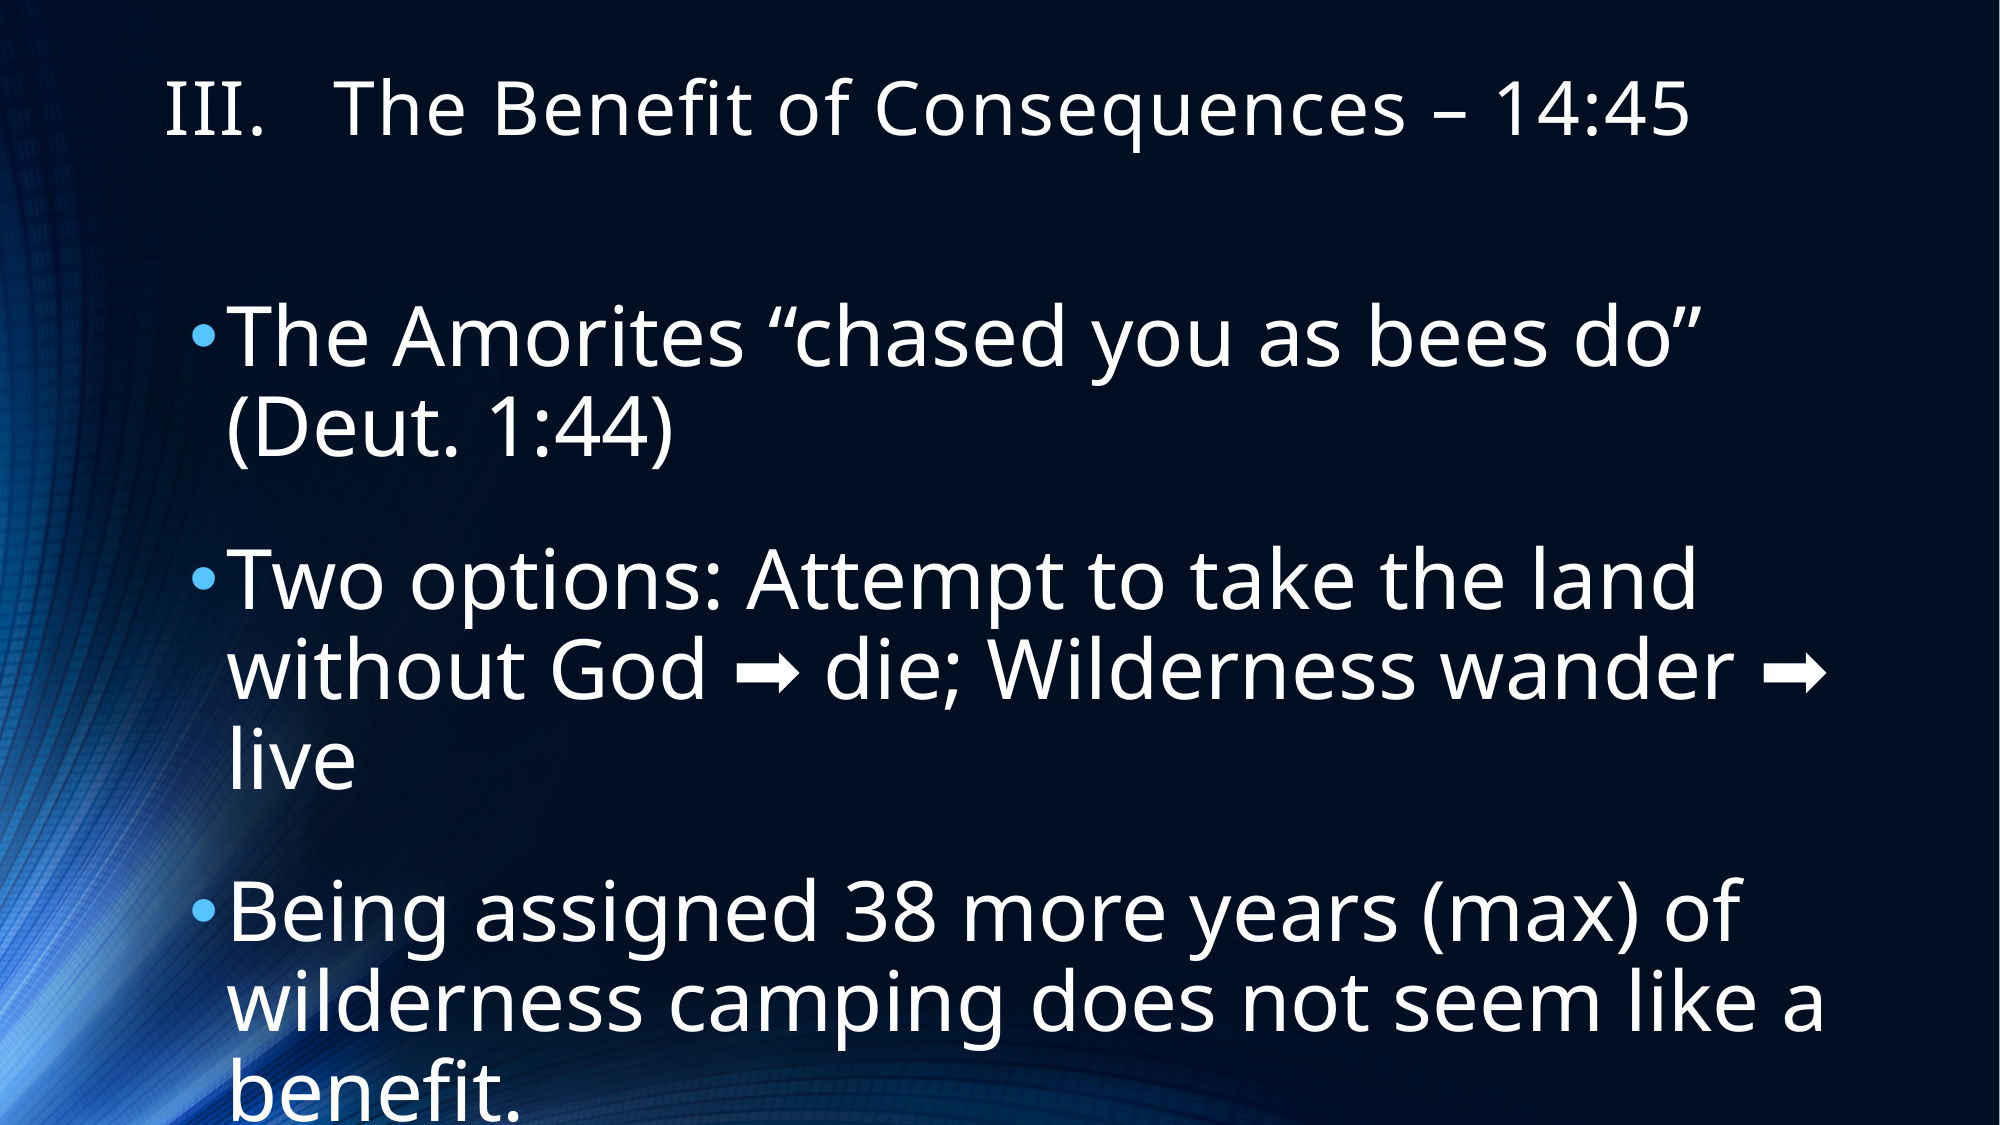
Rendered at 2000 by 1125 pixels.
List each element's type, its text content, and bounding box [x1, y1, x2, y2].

title III. The Benefit of Consequences – 14:45 [149, 0, 1875, 160]
list The Amorites “chased you as bees do” (Deut. 1:44) Two options: Attempt to take the land without God ➡ die; Wilderness wander ➡ live Being assigned 38 more years (max) of wilderness camping does not seem like a benefit. [174, 287, 1926, 1030]
picture [0, 0, 2000, 1125]
